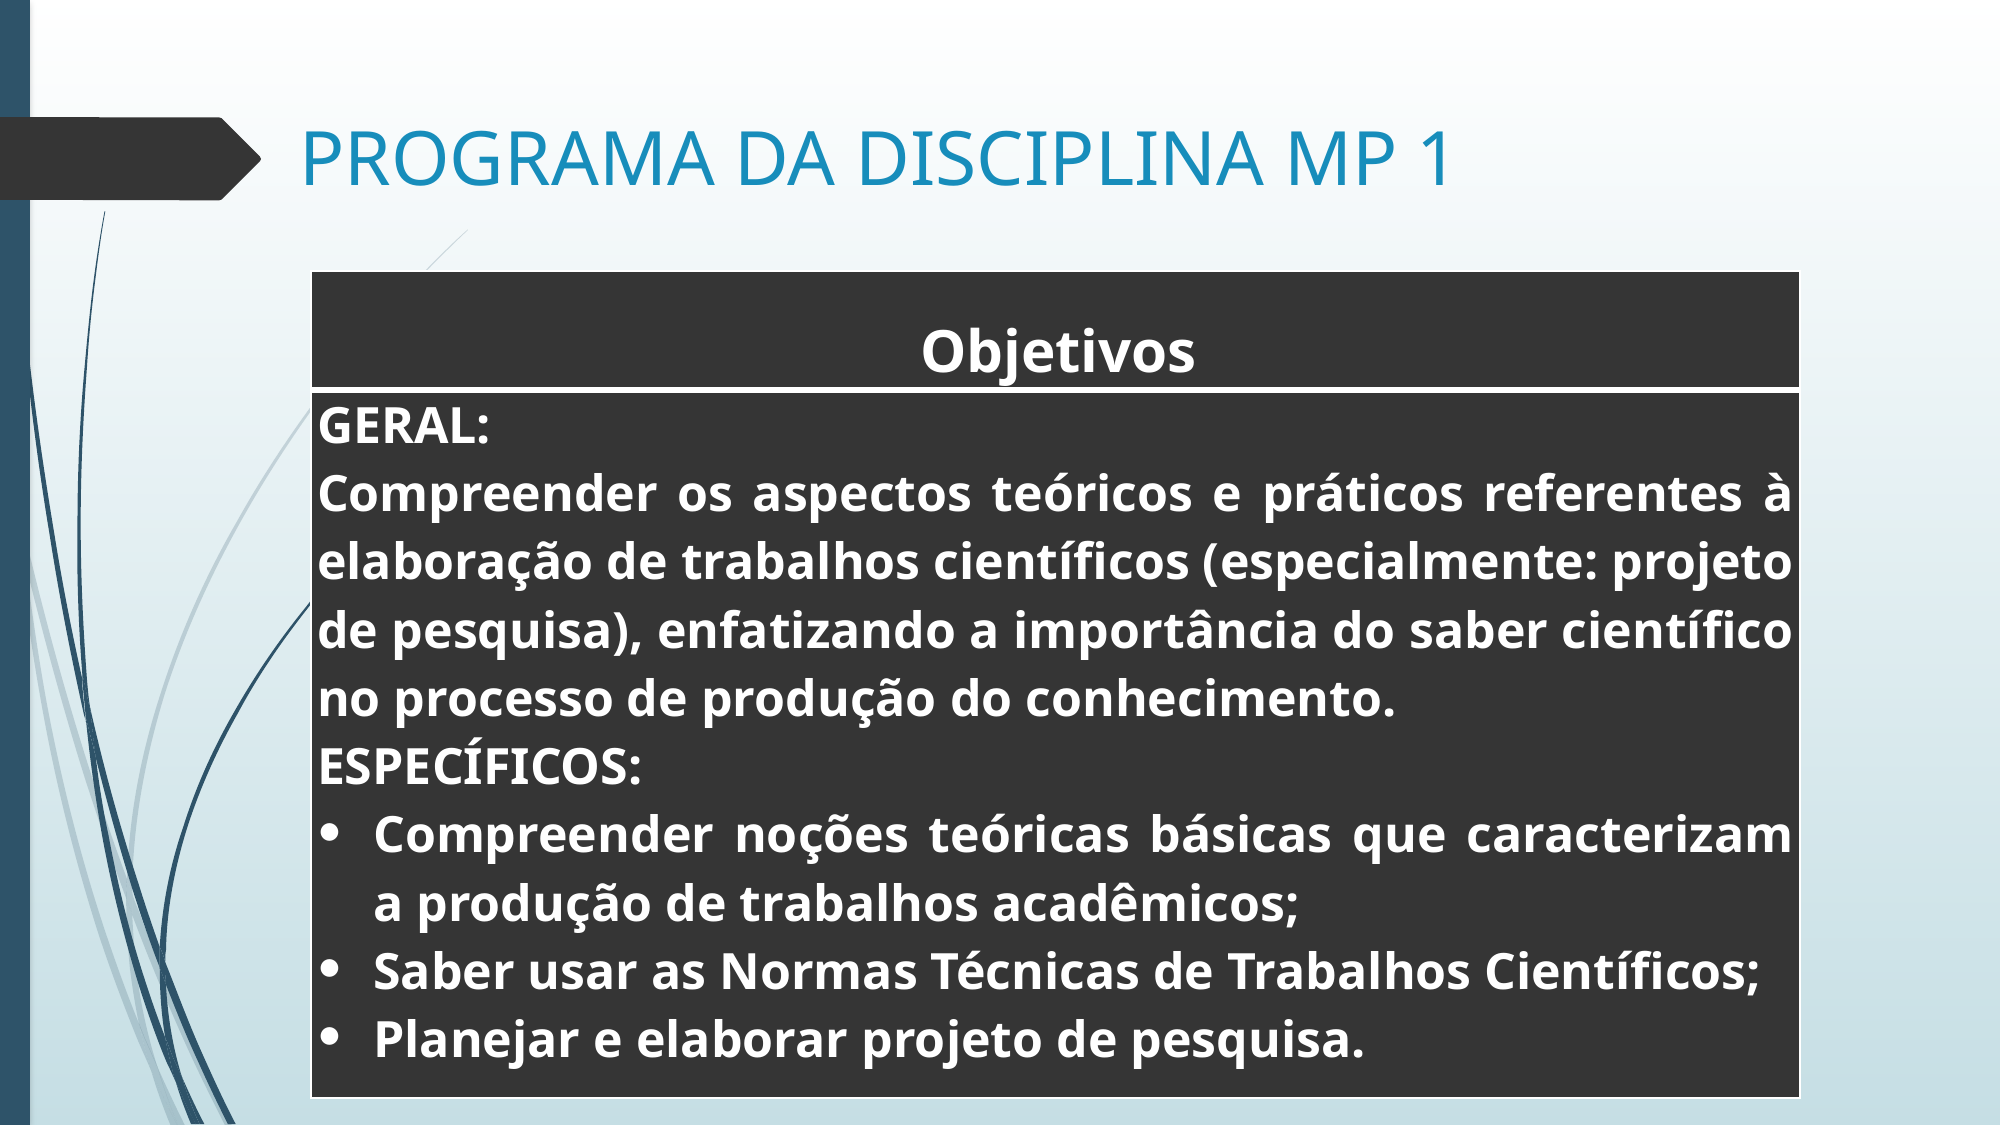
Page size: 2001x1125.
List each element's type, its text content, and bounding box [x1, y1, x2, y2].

table_cell GERAL: Compreender os aspectos teóricos e práticos referentes à elaboração de trabalhos científicos (especialmente: projeto de pesquisa), enfatizando a importância do saber científico no processo de produção do conhecimento. ESPECÍFICOS: Compreender noções teóricas básicas que caracterizam a produção de trabalhos acadêmicos; Saber usar as Normas Técnicas de Trabalhos Científicos; Planejar e elaborar projeto de pesquisa. [312, 393, 1799, 1097]
table_header Objetivos [312, 272, 1799, 387]
title PROGRAMA DA DISCIPLINA MP 1 [284, 102, 1888, 313]
